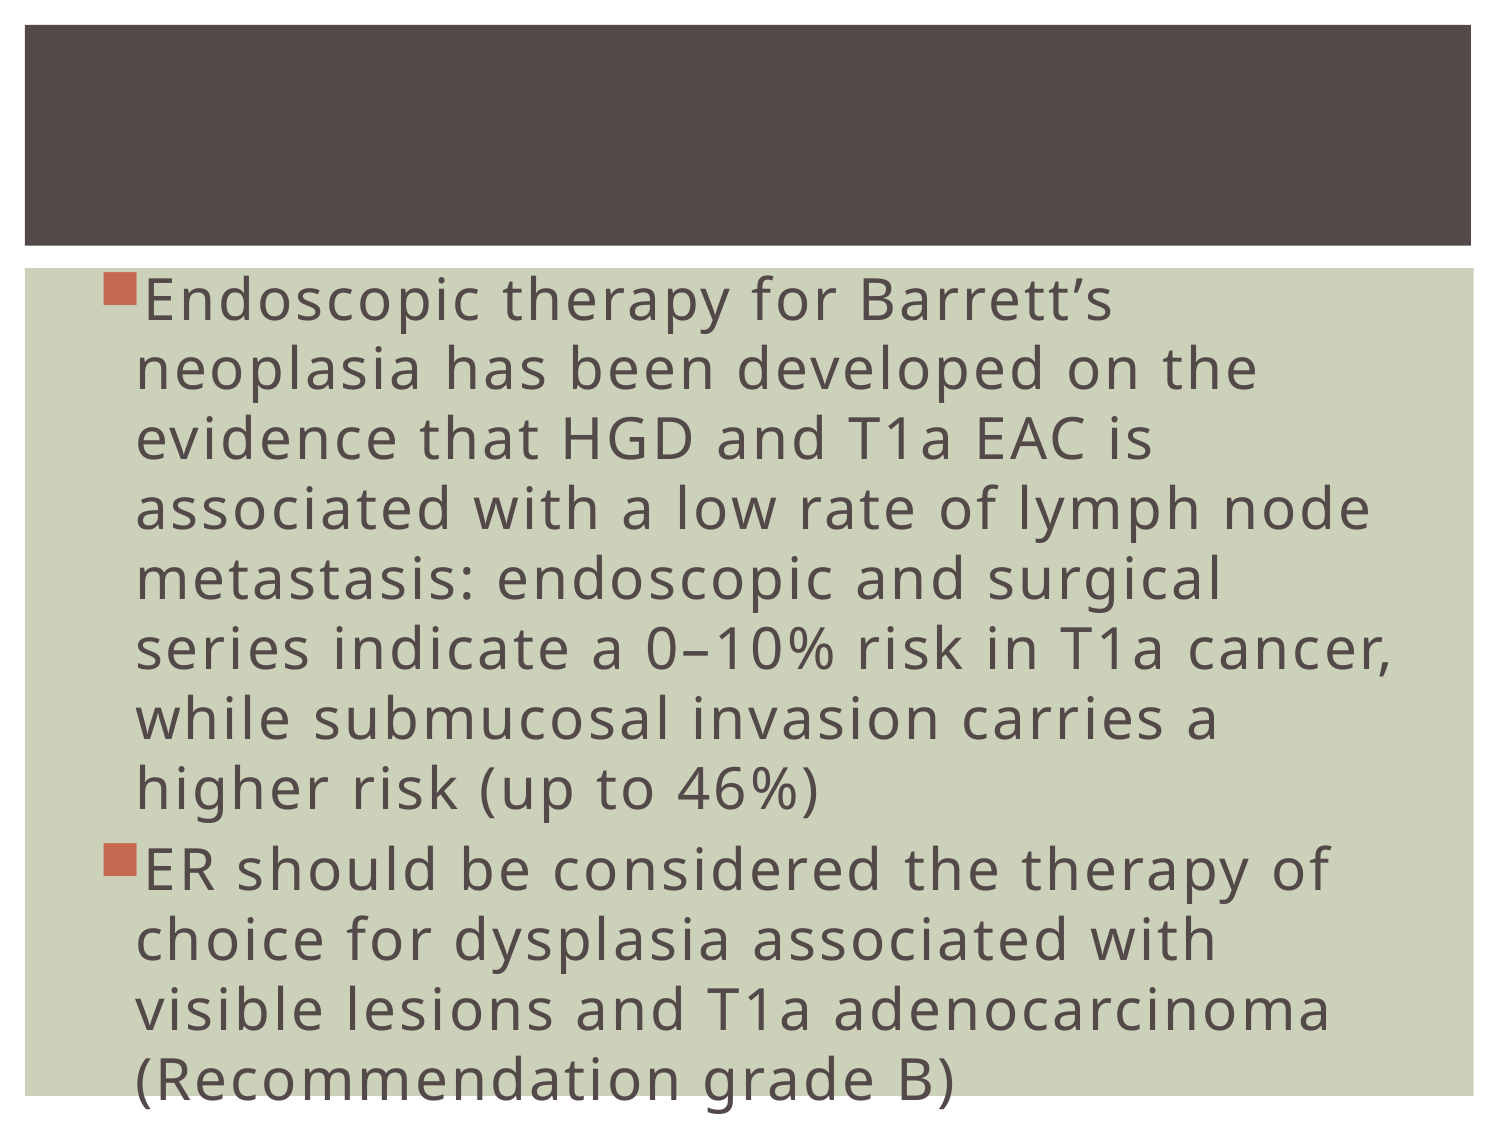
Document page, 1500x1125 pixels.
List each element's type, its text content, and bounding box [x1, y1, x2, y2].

list Endoscopic therapy for Barrett’s neoplasia has been developed on the evidence that HGD and T1a EAC is associated with a low rate of lymph node metastasis: endoscopic and surgical series indicate a 0–10% risk in T1a cancer, while submucosal invasion carries a higher risk (up to 46%) ER should be considered the therapy of choice for dysplasia associated with visible lesions and T1a adenocarcinoma (Recommendation grade B) [75, 254, 1425, 1125]
